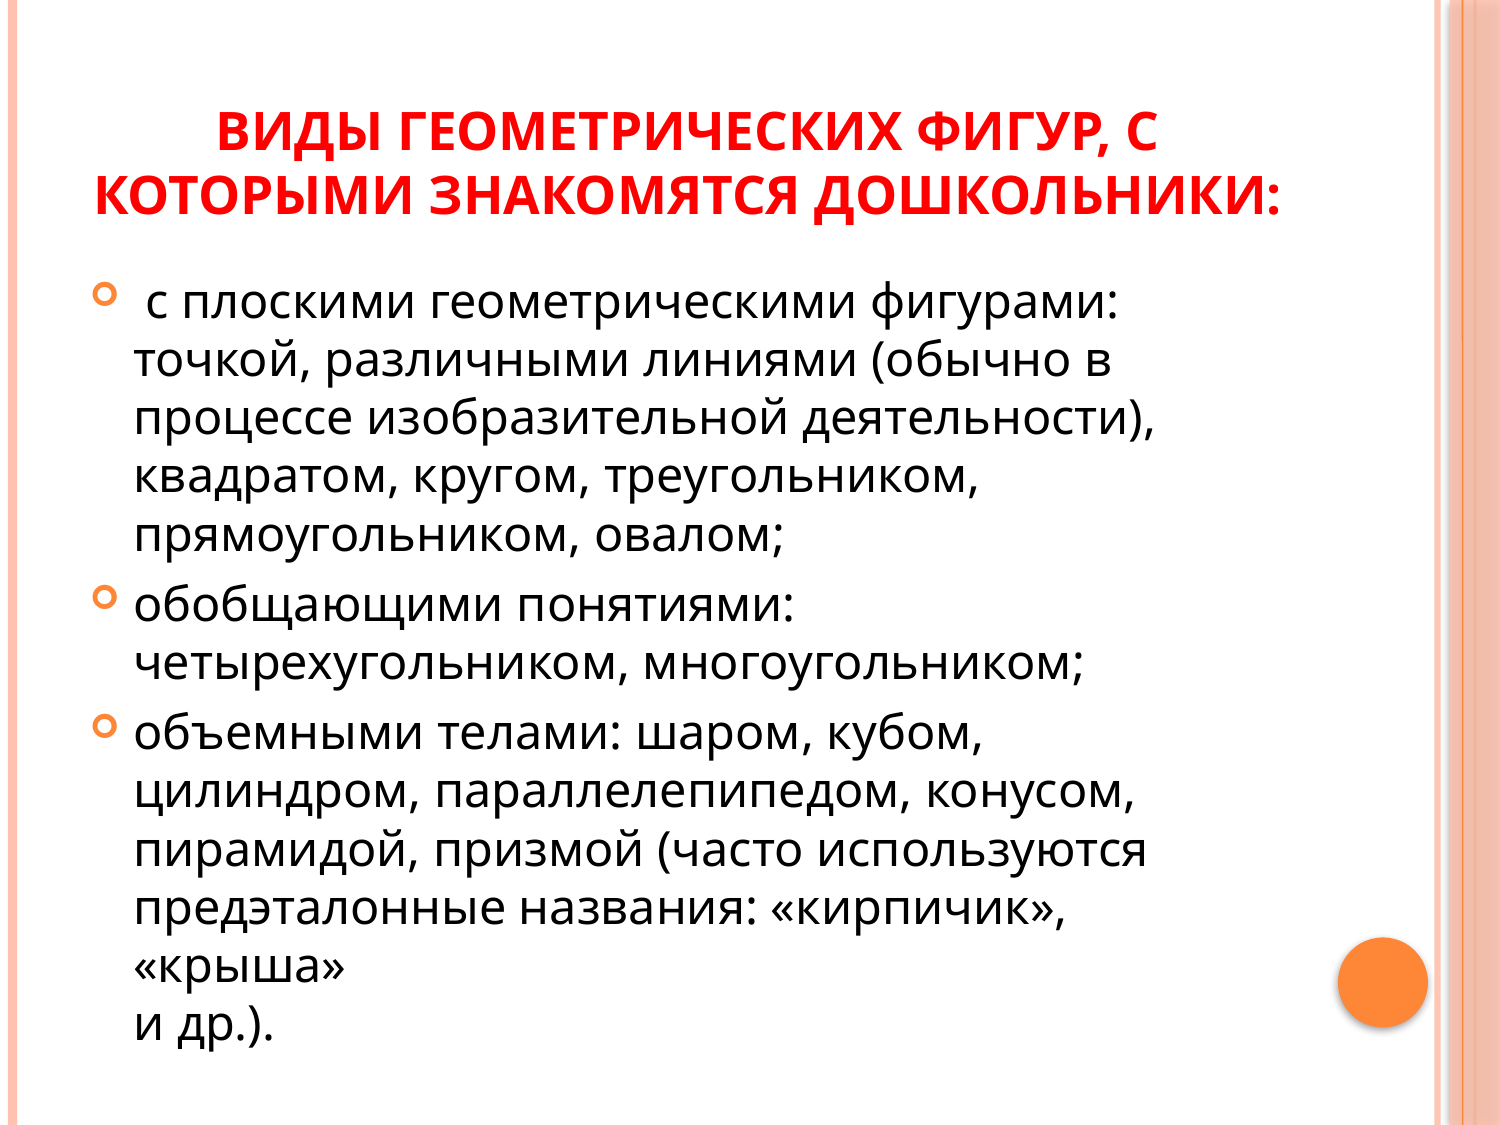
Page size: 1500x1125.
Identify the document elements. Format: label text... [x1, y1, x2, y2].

list с плоскими геометрическими фигурами: точкой, различными линиями (обычно в процессе изобразительной деятельности), квадратом, кругом, треугольником, прямоугольником, овалом; обобщающими понятиями: четырехугольником, многоугольником; объемными телами: шаром, кубом, цилиндром, параллелепипедом, конусом, пирамидой, призмой (часто используются предэталонные названия: «кирпичик», «крыша» и др.). [75, 262, 1300, 1062]
title Виды геометрических фигур, с которыми знакомятся дошкольники: [75, 45, 1300, 233]
